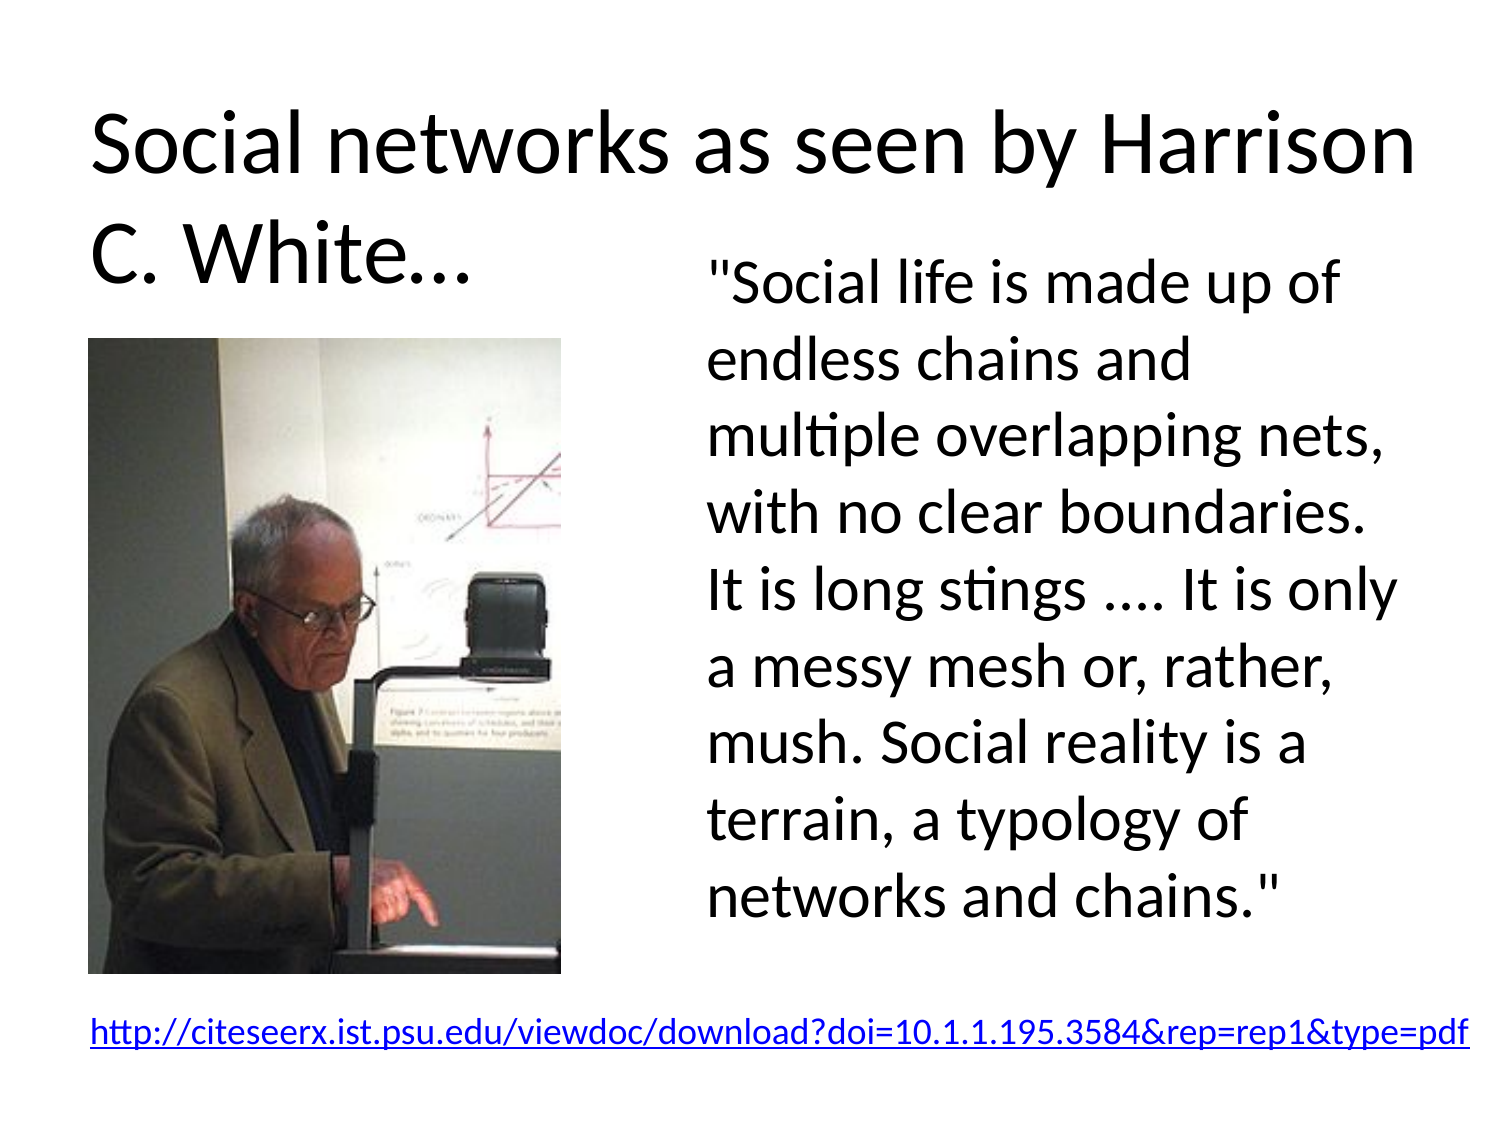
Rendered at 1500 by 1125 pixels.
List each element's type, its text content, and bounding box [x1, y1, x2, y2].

text_box http://citeseerx.ist.psu.edu/viewdoc/download?doi=10.1.1.195.3584&rep=rep1&type=pdf [74, 999, 1500, 1060]
picture [88, 337, 562, 975]
title Social networks as seen by Harrison C. White… [75, 45, 1447, 339]
list "Social life is made up of endless chains and multiple overlapping nets, with no clear boundaries. It is long stings .... It is only a messy mesh or, rather, mush. Social reality is a terrain, a typology of networks and chains." [690, 231, 1425, 999]
